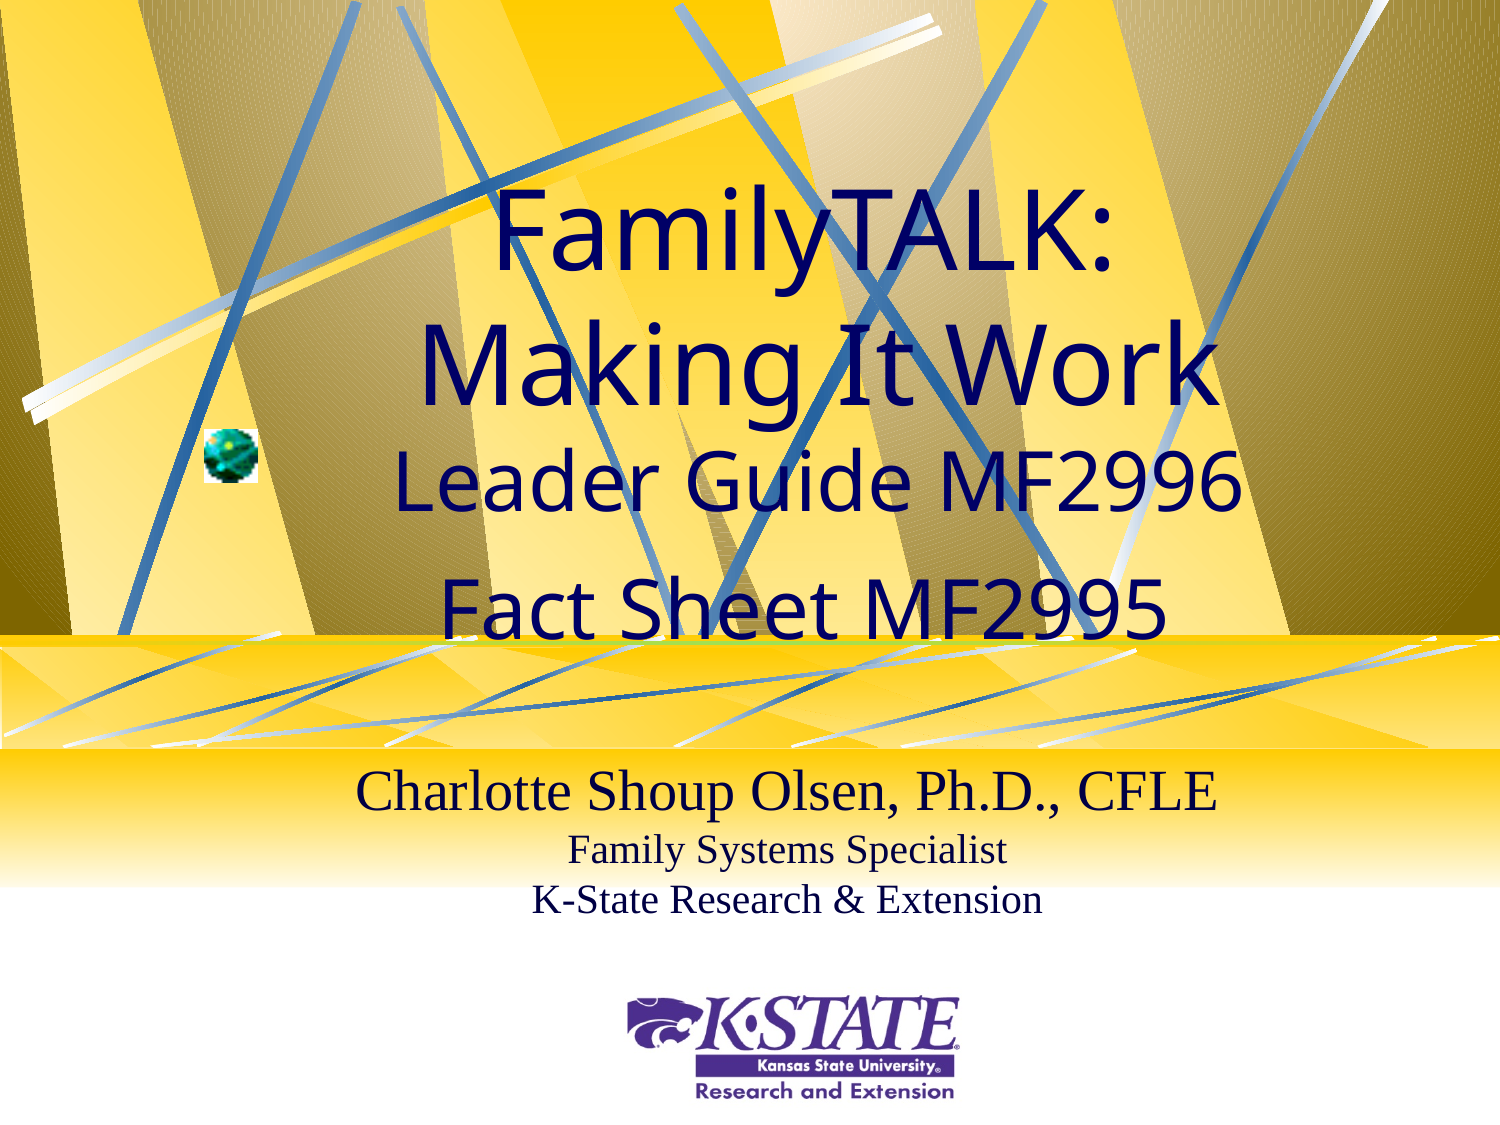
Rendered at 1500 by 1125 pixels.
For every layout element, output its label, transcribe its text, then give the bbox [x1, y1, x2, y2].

title FamilyTALK: Making It Work Leader Guide MF2996 Fact Sheet MF2995 [224, 0, 1413, 876]
picture [612, 987, 976, 1109]
text_box Charlotte Shoup Olsen, Ph.D., CFLE Family Systems Specialist K-State Research & Extension [287, 675, 1288, 980]
picture [204, 429, 224, 483]
